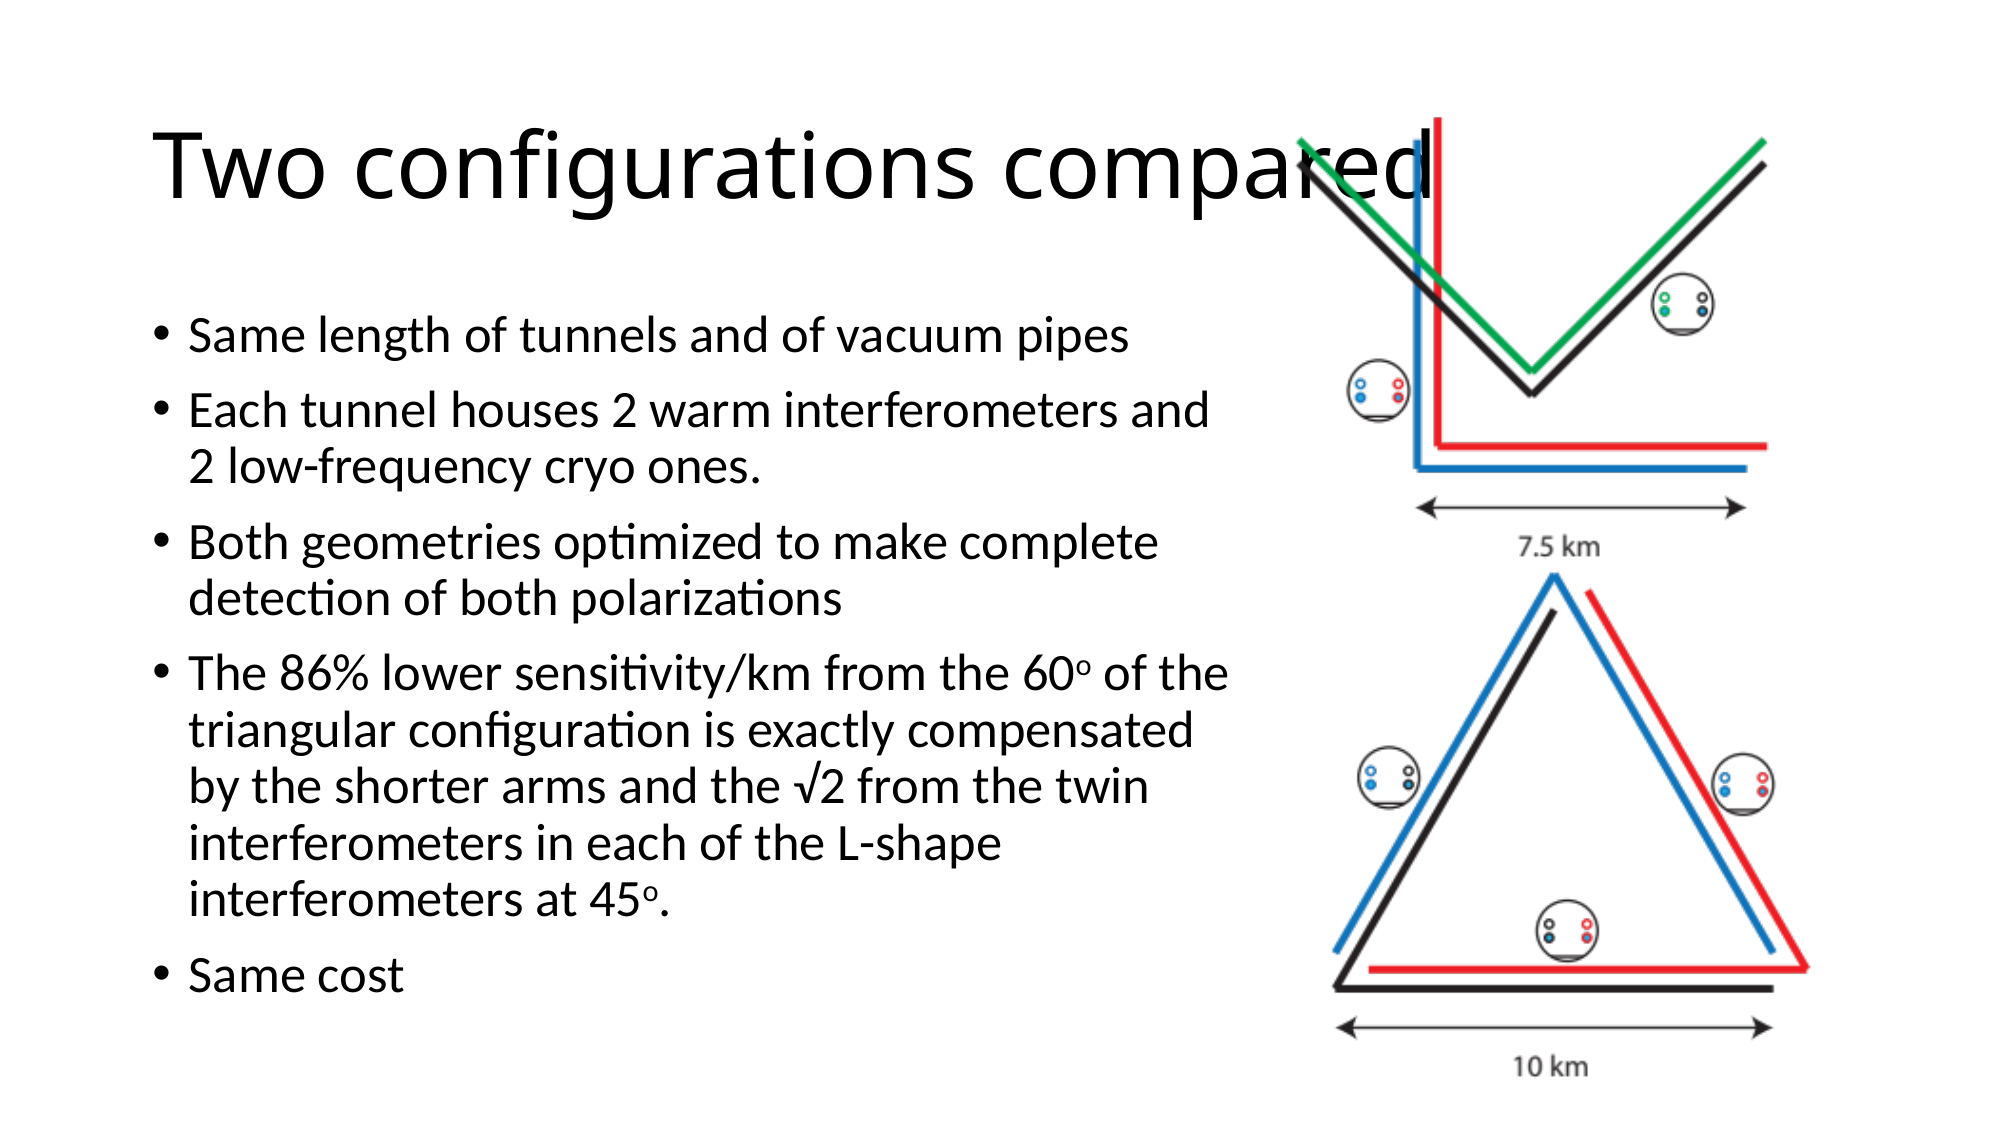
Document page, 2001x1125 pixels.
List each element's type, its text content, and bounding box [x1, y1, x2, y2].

title Two configurations compared [137, 59, 1253, 278]
list Same length of tunnels and of vacuum pipes Each tunnel houses 2 warm interferometers and 2 low-frequency cryo ones. Both geometries optimized to make complete detection of both polarizations The 86% lower sensitivity/km from the 60o of the triangular configuration is exactly compensated by the shorter arms and the √2 from the twin interferometers in each of the L-shape interferometers at 45o. Same cost [137, 299, 1253, 1014]
picture [1253, 42, 1890, 1092]
